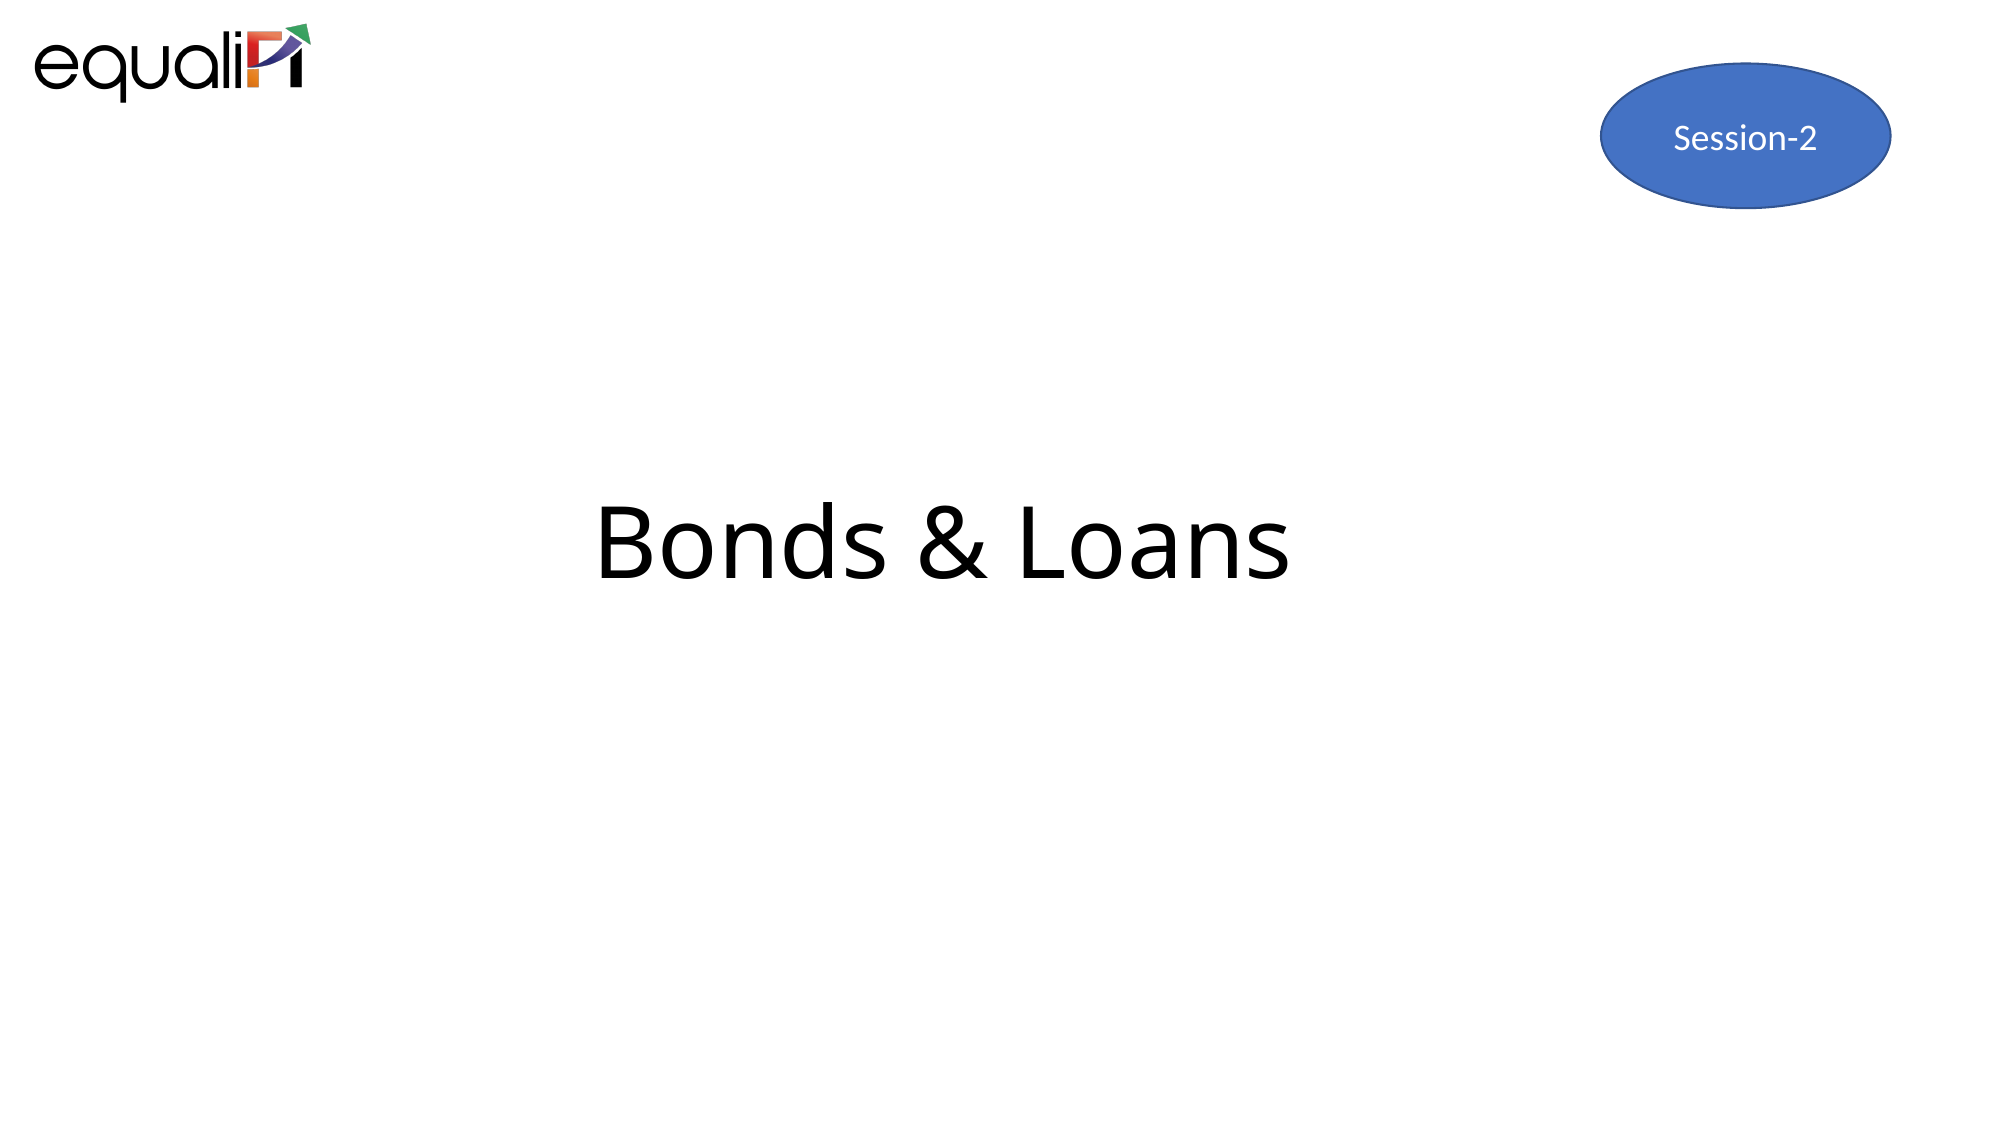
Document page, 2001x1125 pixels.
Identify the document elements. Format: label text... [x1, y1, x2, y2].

text_box Bonds & Loans [112, 231, 1774, 606]
picture [27, 15, 318, 112]
text_box Session-2 [1599, 62, 1892, 210]
